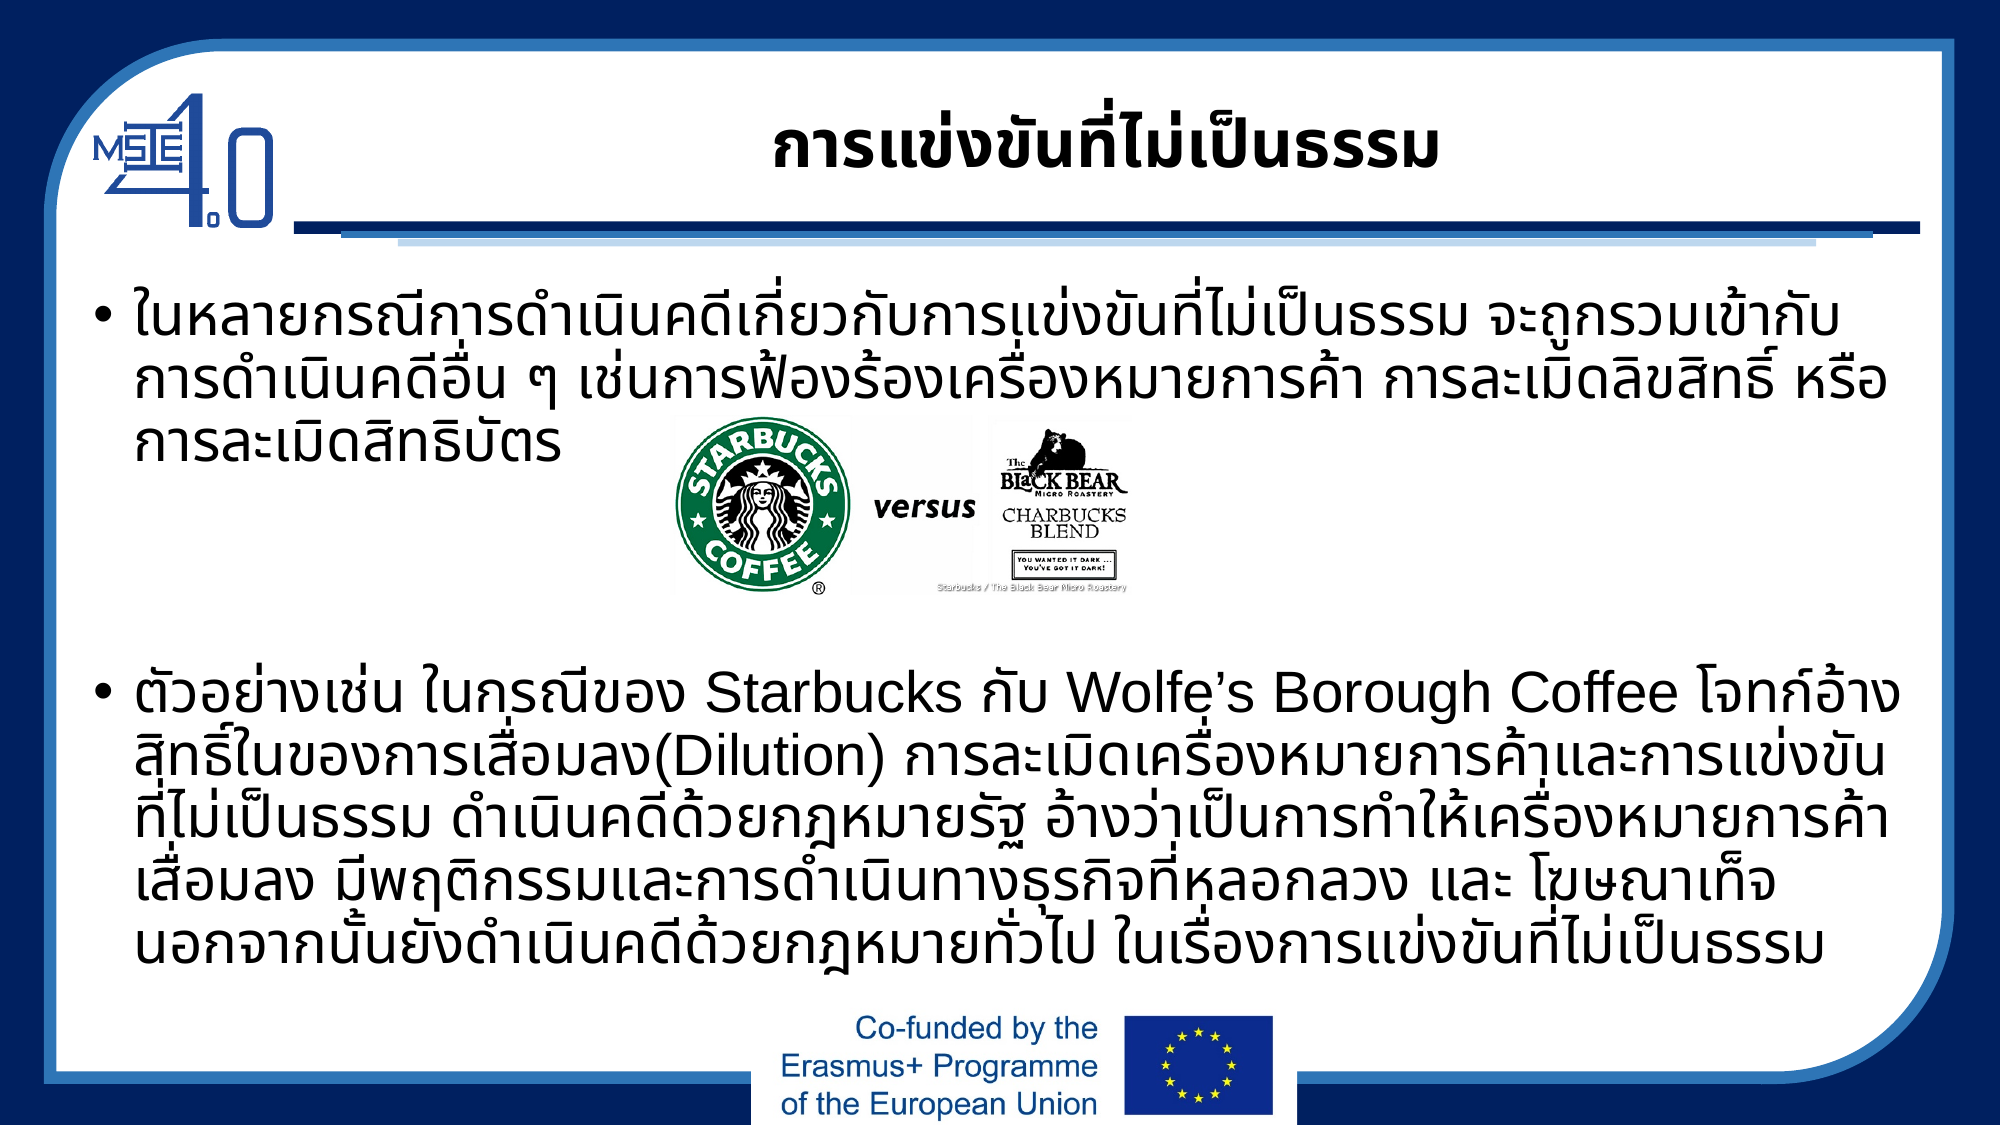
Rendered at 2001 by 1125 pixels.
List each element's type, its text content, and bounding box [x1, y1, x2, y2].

title การแข่งขันที่ไม่เป็นธรรม [294, 73, 1921, 220]
picture [670, 415, 1132, 595]
picture [751, 1003, 1298, 1125]
list ในหลายกรณีการดำเนินคดีเกี่ยวกับการแข่งขันที่ไม่เป็นธรรม จะถูกรวมเข้ากับการดำเนินคดีอื่น ๆ เช่นการฟ้องร้องเครื่องหมายการค้า การละเมิดลิขสิทธิ์ หรือการละเมิดสิทธิบัตร ตัวอย่างเช่น ในกรณีของ Starbucks กับ Wolfe’s Borough Coffee โจทก์อ้างสิทธิ์ในของการเสื่อมลง(Dilution) การละเมิดเครื่องหมายการค้าและการแข่งขันที่ไม่เป็นธรรม ดำเนินคดีด้วยกฎหมายรัฐ อ้างว่าเป็นการทำให้เครื่องหมายการค้าเสื่อมลง มีพฤติกรรมและการดำเนินทางธุรกิจที่หลอกลวง และ โฆษณาเท็จ นอกจากนั้นยังดำเนินคดีด้วยกฎหมายทั่วไป ในเรื่องการแข่งขันที่ไม่เป็นธรรม [78, 277, 1921, 984]
